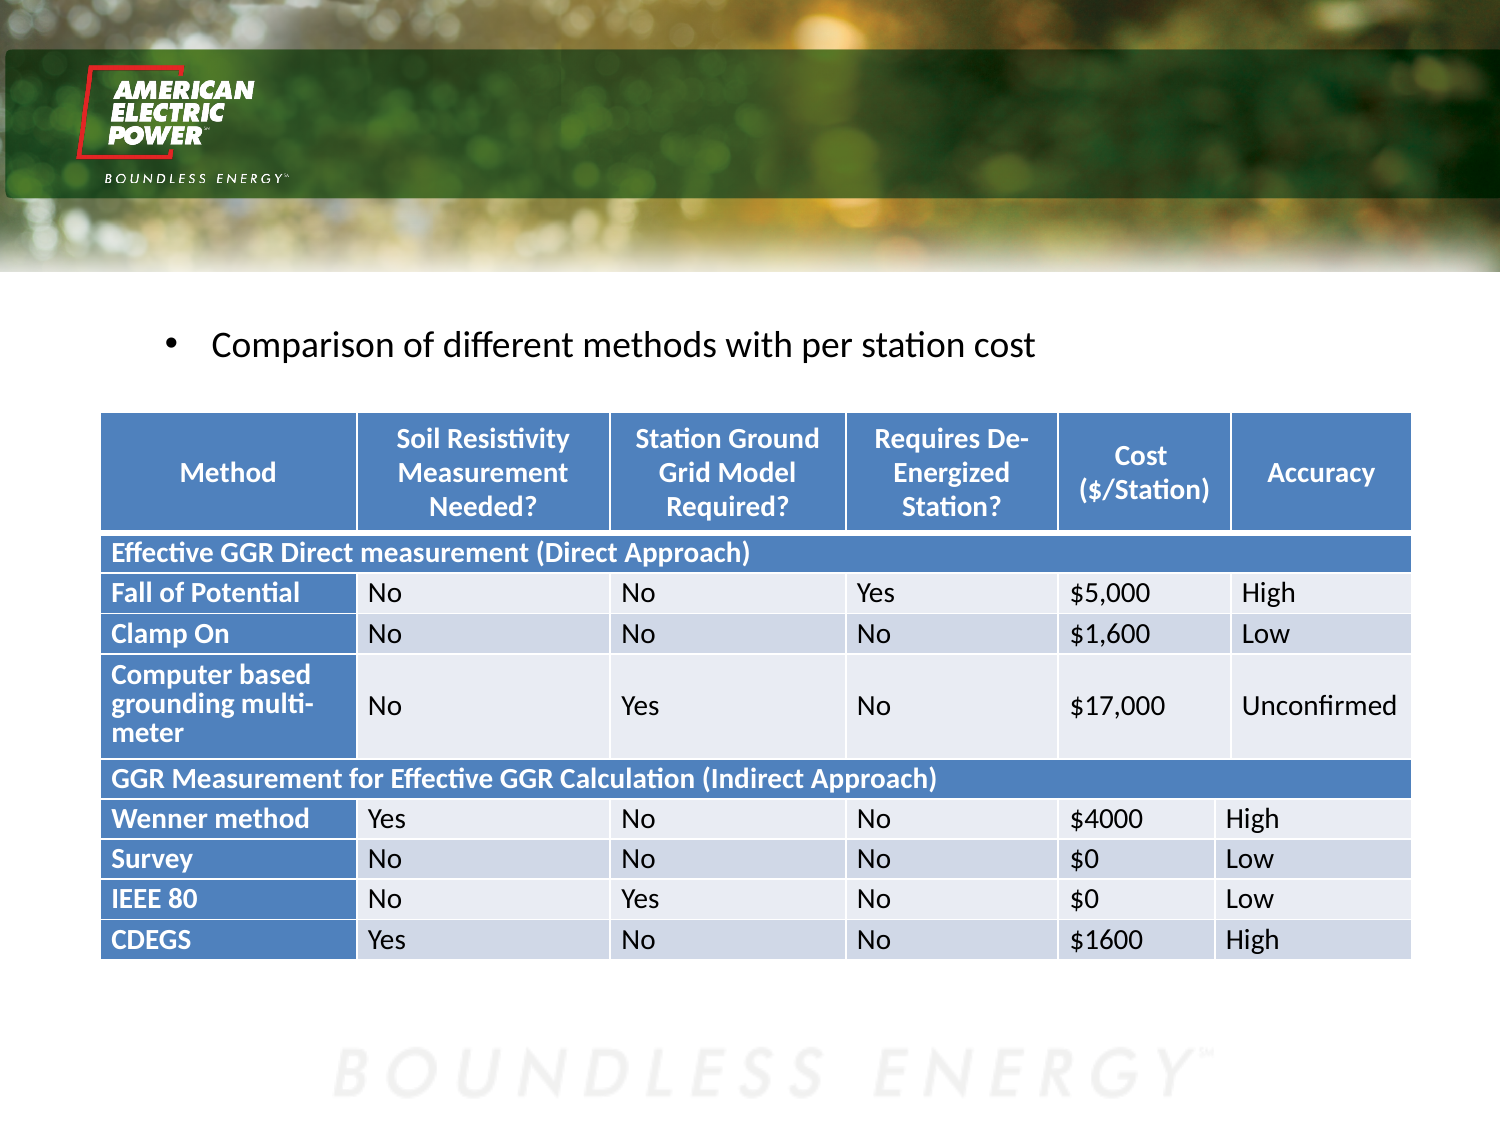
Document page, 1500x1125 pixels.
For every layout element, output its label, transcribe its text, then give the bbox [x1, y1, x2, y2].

table_cell $5,000 [1059, 574, 1230, 613]
table_header Requires De-Energized Station? [847, 413, 1057, 530]
table_cell No [847, 655, 1057, 758]
table_cell No [847, 920, 1057, 959]
table_cell Yes [358, 800, 609, 838]
table_cell Computer based grounding multi-meter [101, 655, 356, 758]
table_cell Clamp On [101, 614, 356, 653]
table_cell High [1216, 920, 1411, 959]
table_cell $0 [1059, 880, 1214, 919]
table_cell Low [1232, 614, 1411, 653]
table_cell $17,000 [1059, 655, 1230, 758]
table_cell No [611, 574, 845, 613]
table_header Cost ($/Station) [1059, 413, 1230, 530]
table_cell No [611, 614, 845, 653]
table_cell Yes [611, 655, 845, 758]
table_cell Low [1216, 880, 1411, 919]
table_cell No [611, 800, 845, 838]
table_cell No [611, 840, 845, 878]
table_cell Effective GGR Direct measurement (Direct Approach) [101, 536, 1411, 572]
table_cell IEEE 80 [101, 880, 356, 919]
table_cell No [847, 614, 1057, 653]
table_header Accuracy [1232, 413, 1411, 530]
table_cell Yes [611, 880, 845, 919]
table_cell $1,600 [1059, 614, 1230, 653]
table_cell Fall of Potential [101, 574, 356, 613]
table_cell No [358, 574, 609, 613]
table_cell Wenner method [101, 800, 356, 838]
table_cell No [358, 840, 609, 878]
table_cell No [358, 614, 609, 653]
picture [0, 0, 1500, 272]
table_header Method [101, 413, 356, 530]
table_cell $4000 [1059, 800, 1214, 838]
table_cell No [847, 800, 1057, 838]
table_cell Unconfirmed [1232, 655, 1411, 758]
table_cell High [1216, 800, 1411, 838]
table_cell GGR Measurement for Effective GGR Calculation (Indirect Approach) [101, 760, 1411, 798]
table_cell CDEGS [101, 920, 356, 959]
table_cell Yes [847, 574, 1057, 613]
table_cell $1600 [1059, 920, 1214, 959]
table_header Soil Resistivity Measurement Needed? [358, 413, 609, 530]
table_header Station Ground Grid Model Required? [611, 413, 845, 530]
table_cell No [847, 880, 1057, 919]
text_box Comparison of different methods with per station cost [149, 312, 1363, 373]
table_cell No [358, 880, 609, 919]
table_cell No [847, 840, 1057, 878]
table_cell $0 [1059, 840, 1214, 878]
table_cell No [611, 920, 845, 959]
table_cell Survey [101, 840, 356, 878]
table_cell Yes [358, 920, 609, 959]
table_cell High [1232, 574, 1411, 613]
table_cell No [358, 655, 609, 758]
table_cell Low [1216, 840, 1411, 878]
